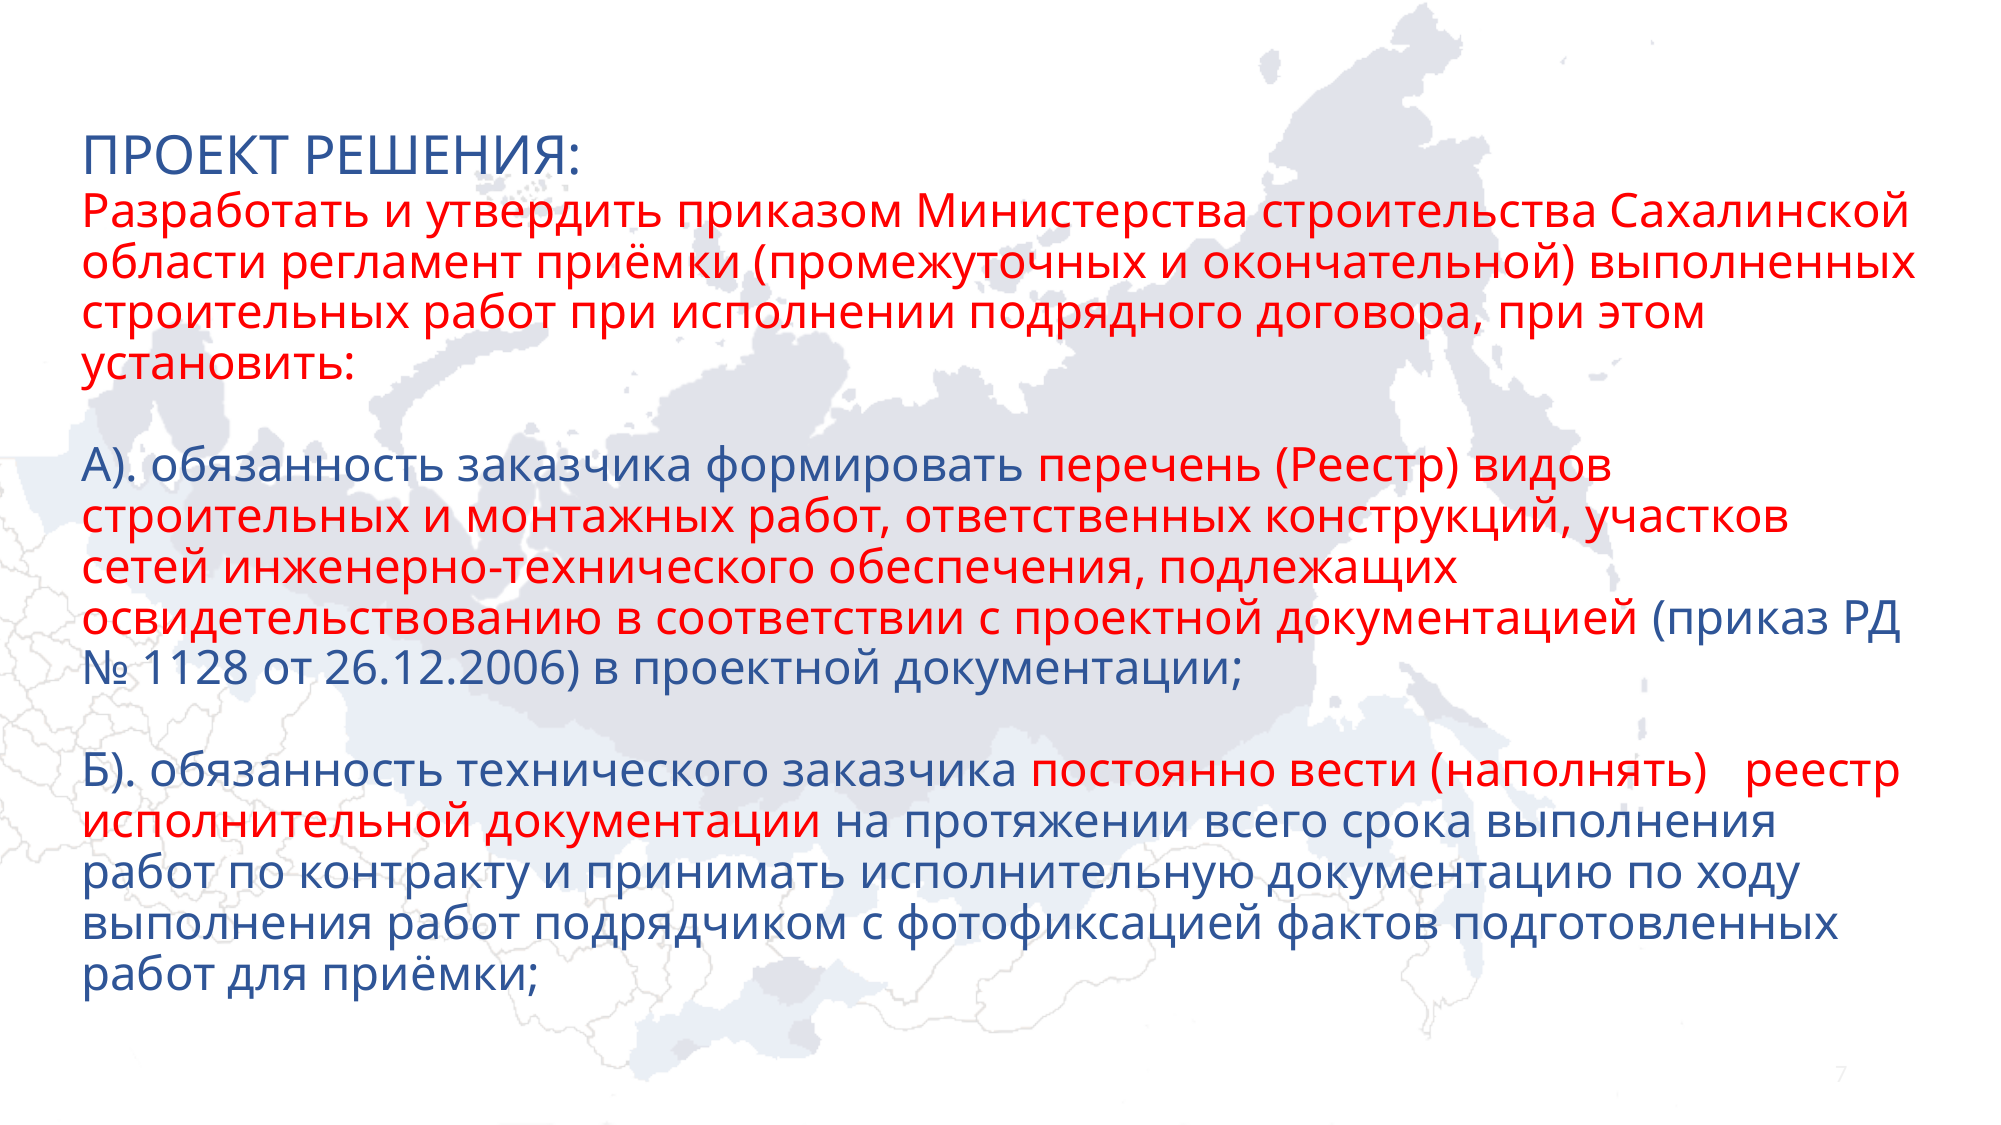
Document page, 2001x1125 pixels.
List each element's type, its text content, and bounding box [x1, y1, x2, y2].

title ПРОЕКТ РЕШЕНИЯ: Разработать и утвердить приказом Министерства строительства Сахалинской области регламент приёмки (промежуточных и окончательной) выполненных строительных работ при исполнении подрядного договора, при этом установить: А). обязанность заказчика формировать перечень (Реестр) видов строительных и монтажных работ, ответственных конструкций, участков сетей инженерно-технического обеспечения, подлежащих освидетельствованию в соответствии с проектной документацией (приказ РД № 1128 от 26.12.2006) в проектной документации; Б). обязанность технического заказчика постоянно вести (наполнять) реестр исполнительной документации на протяжении всего срока выполнения работ по контракту и принимать исполнительную документацию по ходу выполнения работ подрядчиком с фотофиксацией фактов подготовленных работ для приёмки; [66, 59, 1934, 1103]
